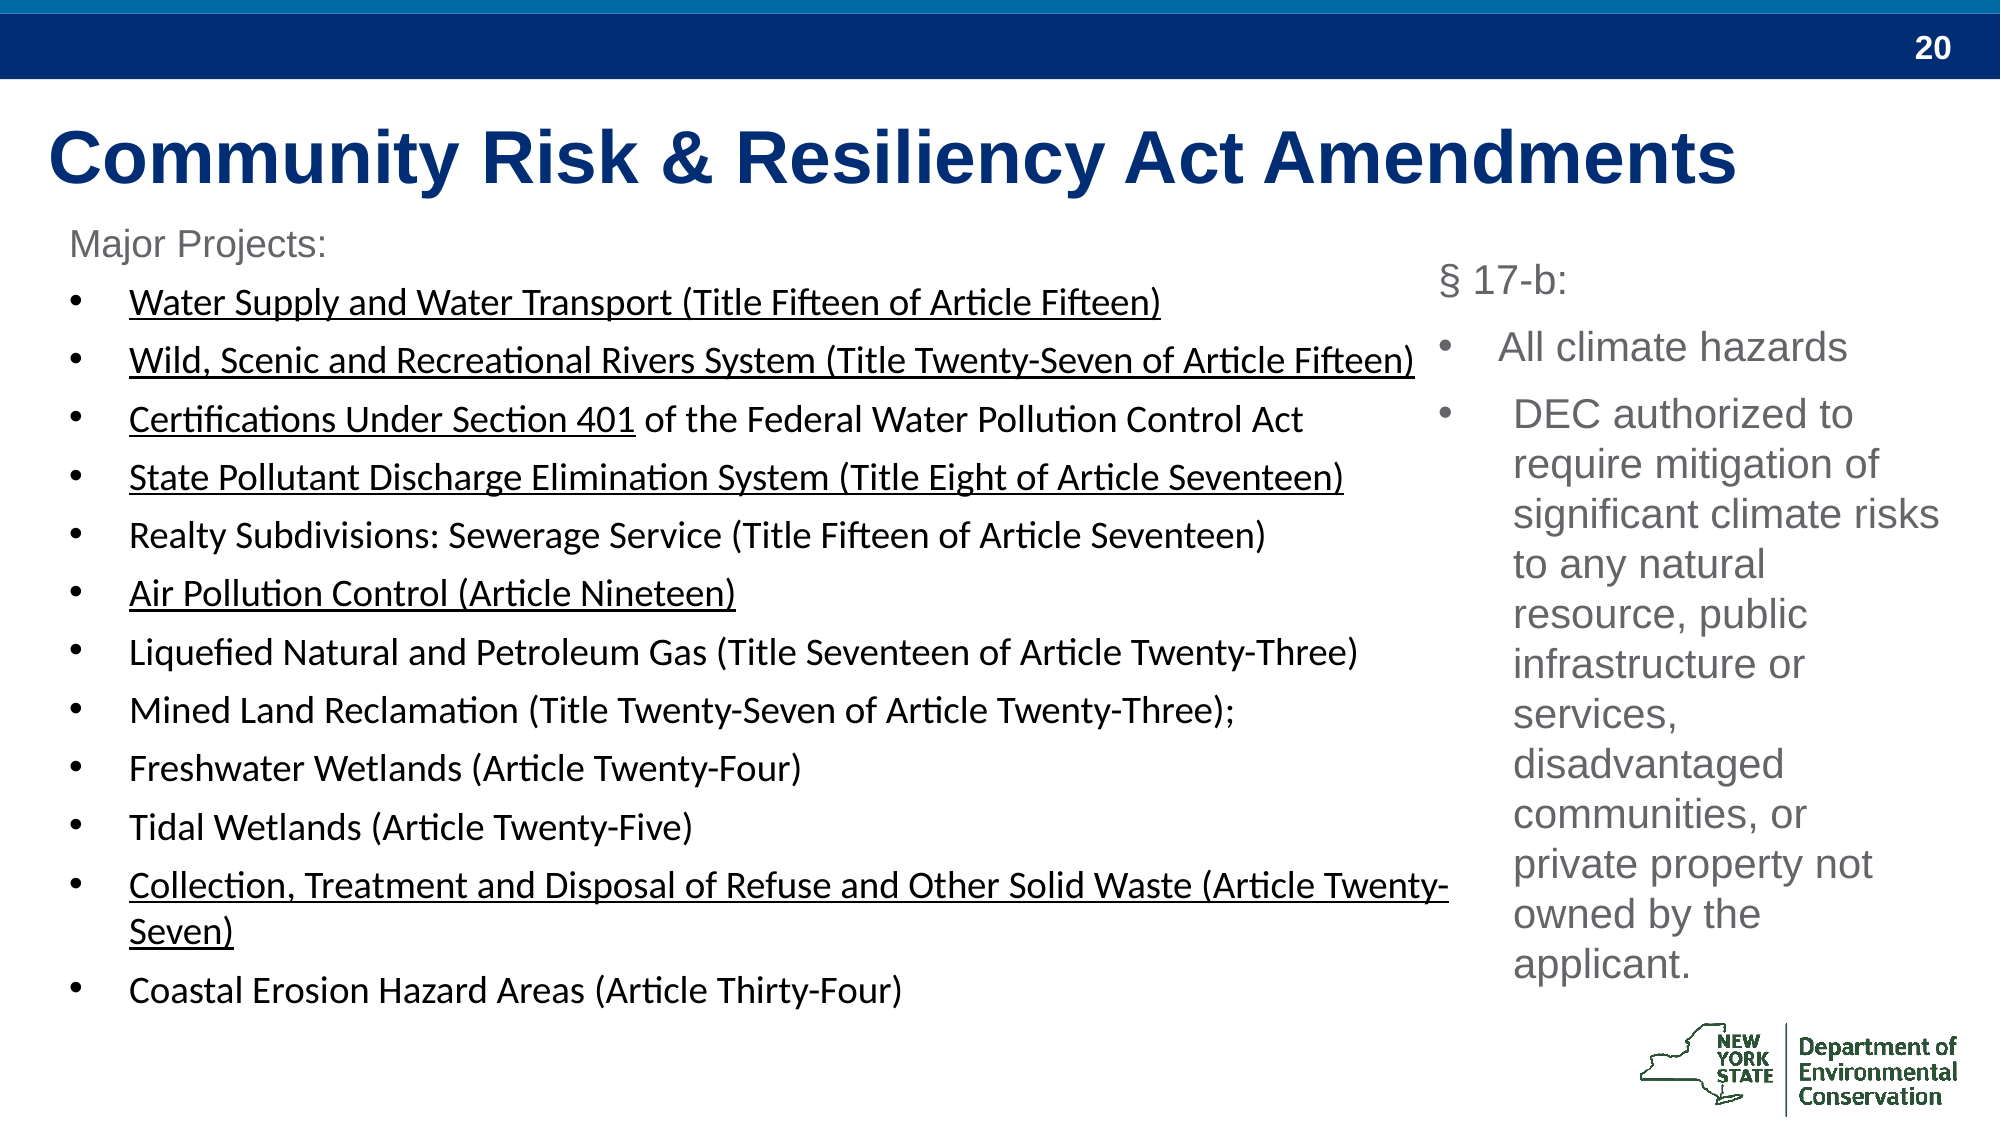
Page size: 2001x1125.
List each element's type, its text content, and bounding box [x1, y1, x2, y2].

list § 17-b: All climate hazards DEC authorized to require mitigation of significant climate risks to any natural resource, public infrastructure or services, disadvantaged communities, or private property not owned by the applicant. [1423, 245, 1957, 1071]
title Community Risk & Resiliency Act Amendments [33, 101, 1884, 246]
picture [1640, 1071, 1957, 1117]
list Major Projects: Water Supply and Water Transport (Title Fifteen of Article Fifteen) Wild, Scenic and Recreational Rivers System (Title Twenty-Seven of Article Fifteen) Certifications Under Section 401 of the Federal Water Pollution Control Act State Pollutant Discharge Elimination System (Title Eight of Article Seventeen) Realty Subdivisions: Sewerage Service (Title Fifteen of Article Seventeen) Air Pollution Control (Article Nineteen) Liquefied Natural and Petroleum Gas (Title Seventeen of Article Twenty-Three) Mined Land Reclamation (Title Twenty-Seven of Article Twenty-Three); Freshwater Wetlands (Article Twenty-Four) Tidal Wetlands (Article Twenty-Five) Collection, Treatment and Disposal of Refuse and Other Solid Waste (Article Twenty-Seven) Coastal Erosion Hazard Areas (Article Thirty-Four) [54, 210, 1515, 1062]
